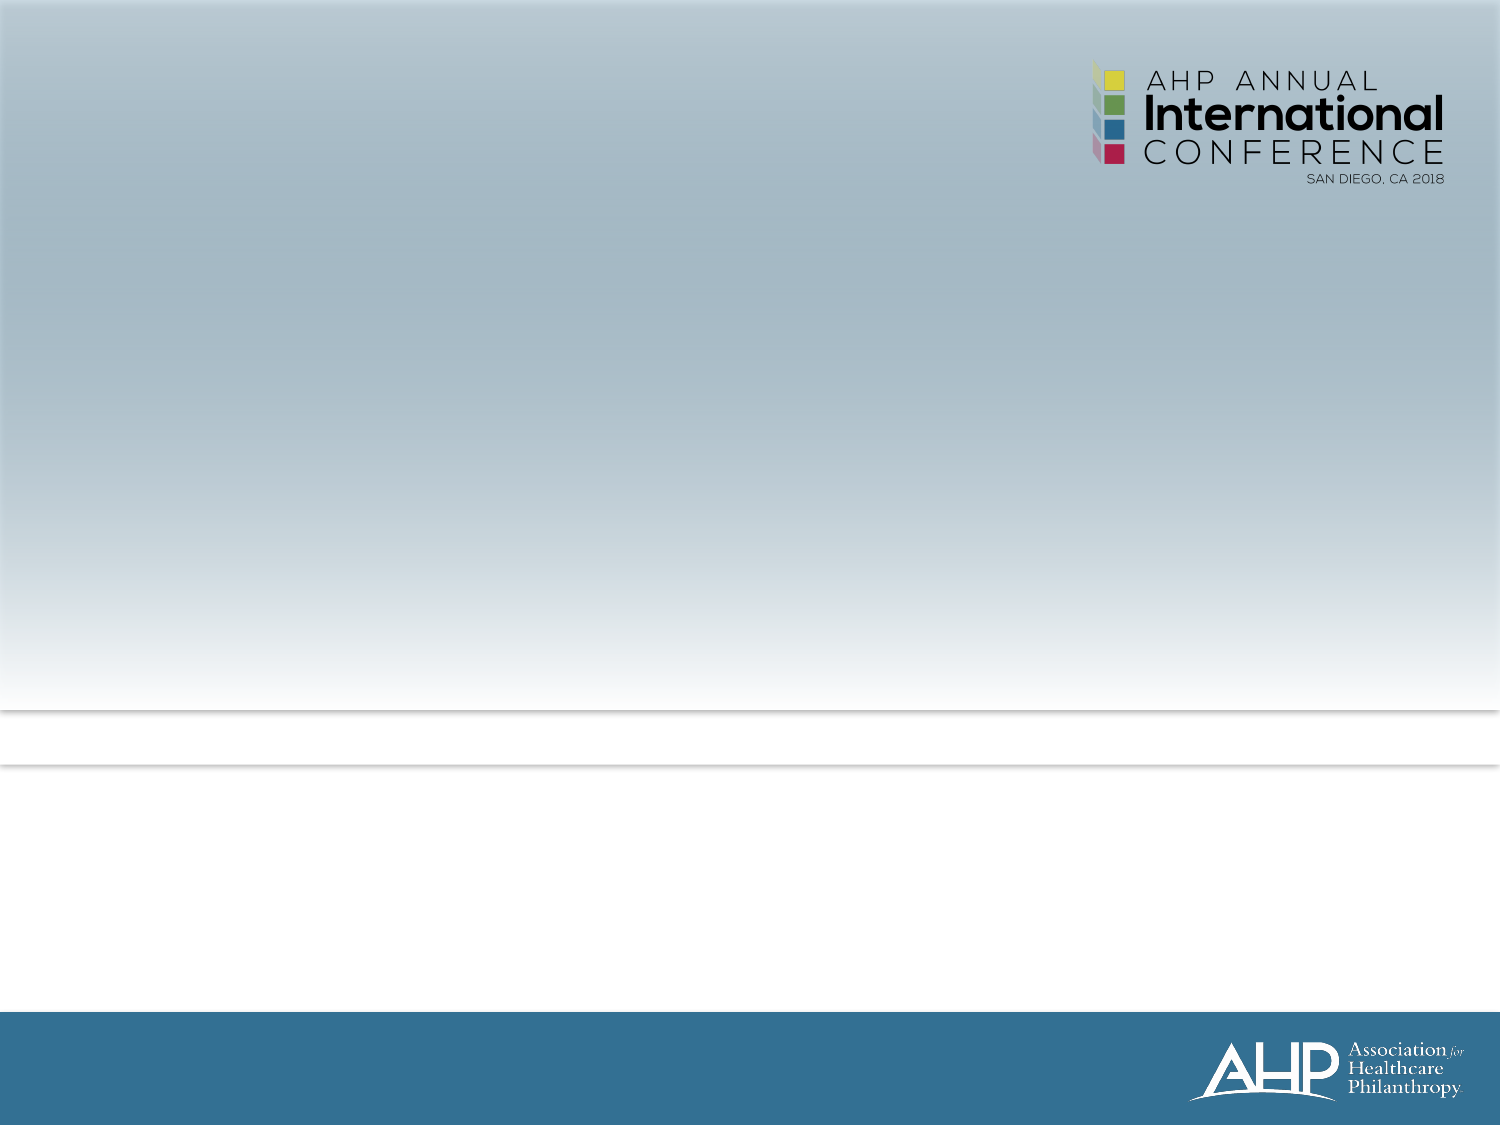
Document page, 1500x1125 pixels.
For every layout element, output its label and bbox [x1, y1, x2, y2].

picture [1086, 46, 1449, 202]
picture [1187, 1042, 1464, 1102]
